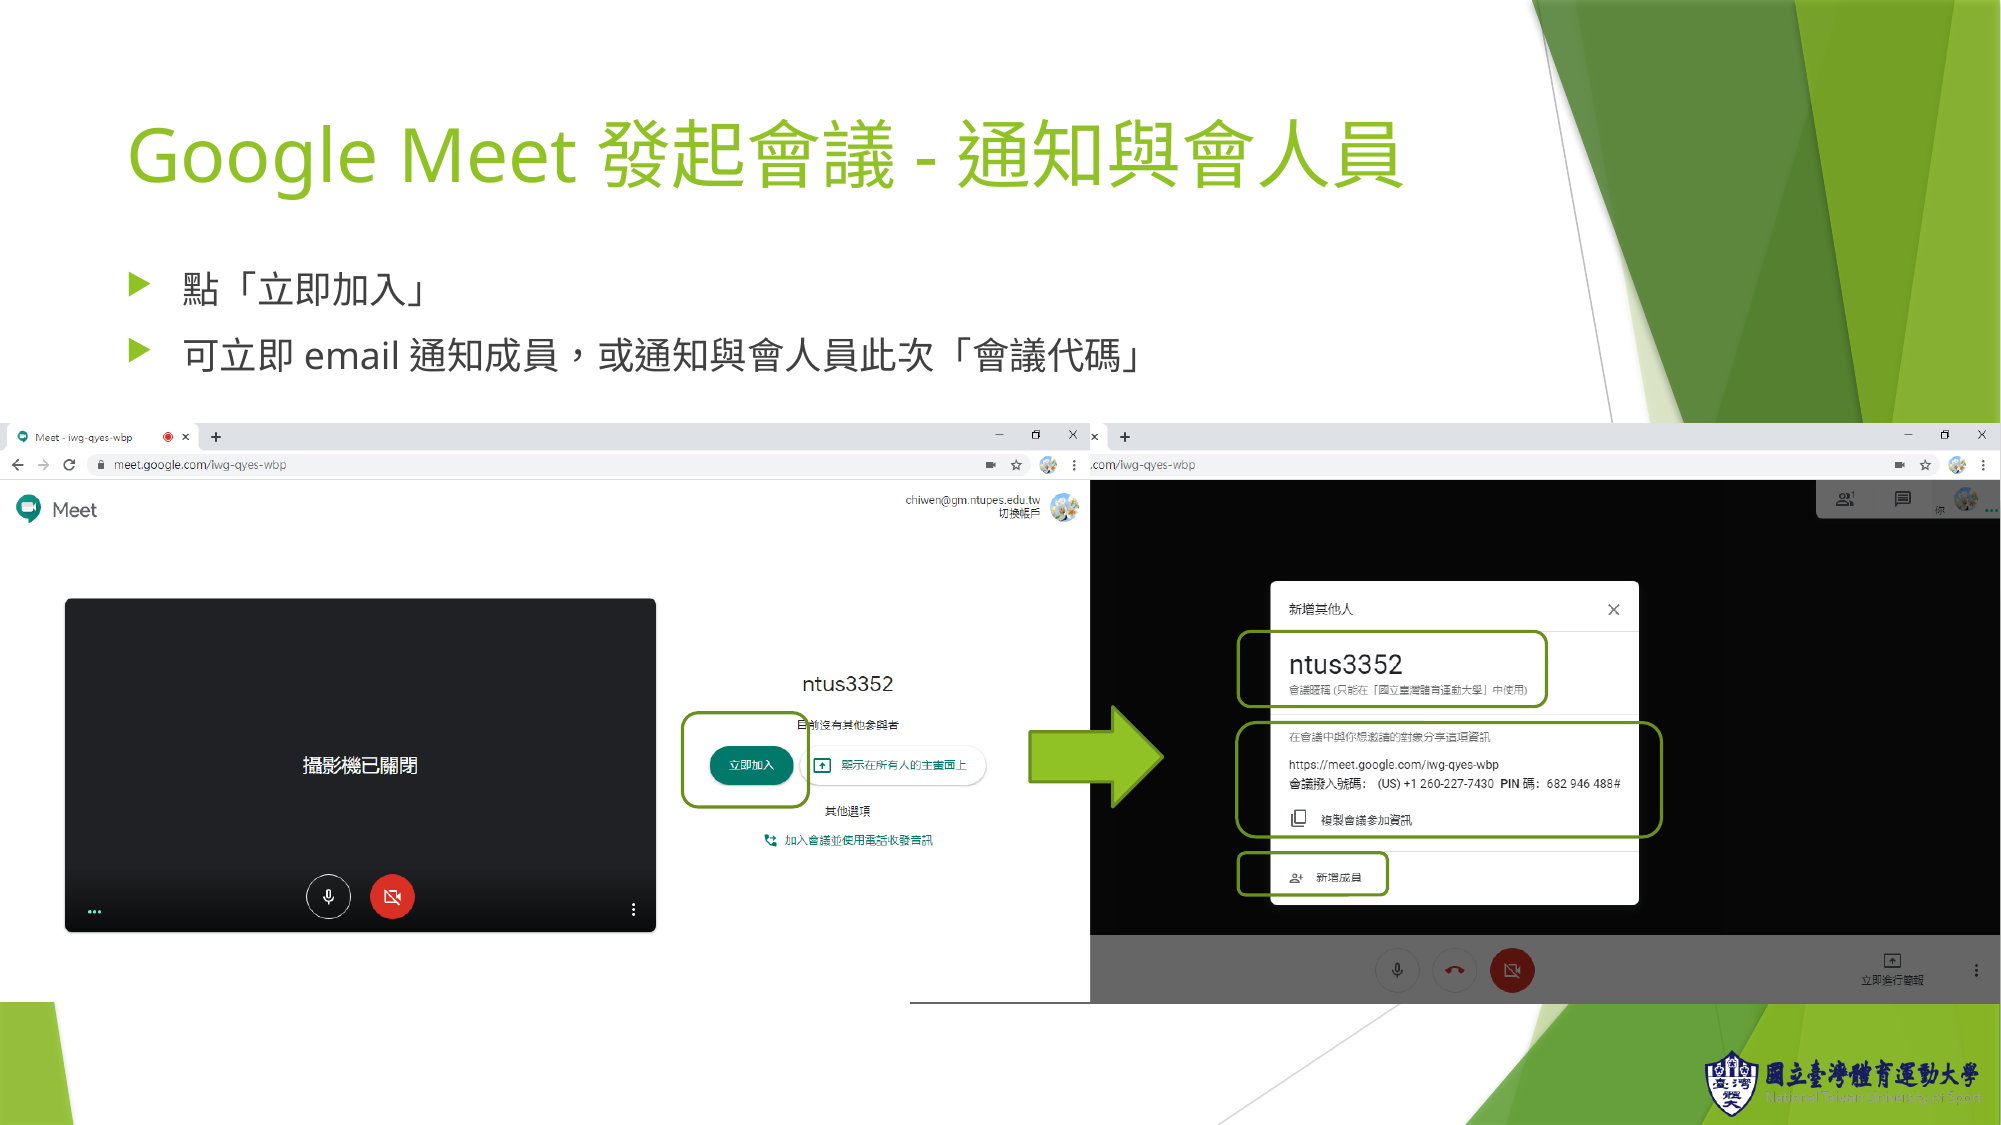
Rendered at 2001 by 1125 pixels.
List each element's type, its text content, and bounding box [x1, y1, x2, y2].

title Google Meet發起會議-通知與會人員 [111, 99, 1522, 258]
picture [0, 422, 2000, 1004]
picture [1705, 1050, 1981, 1117]
list 點「立即加入」 可立即email通知成員，或通知與會人員此次「會議代碼」 [111, 258, 1522, 422]
